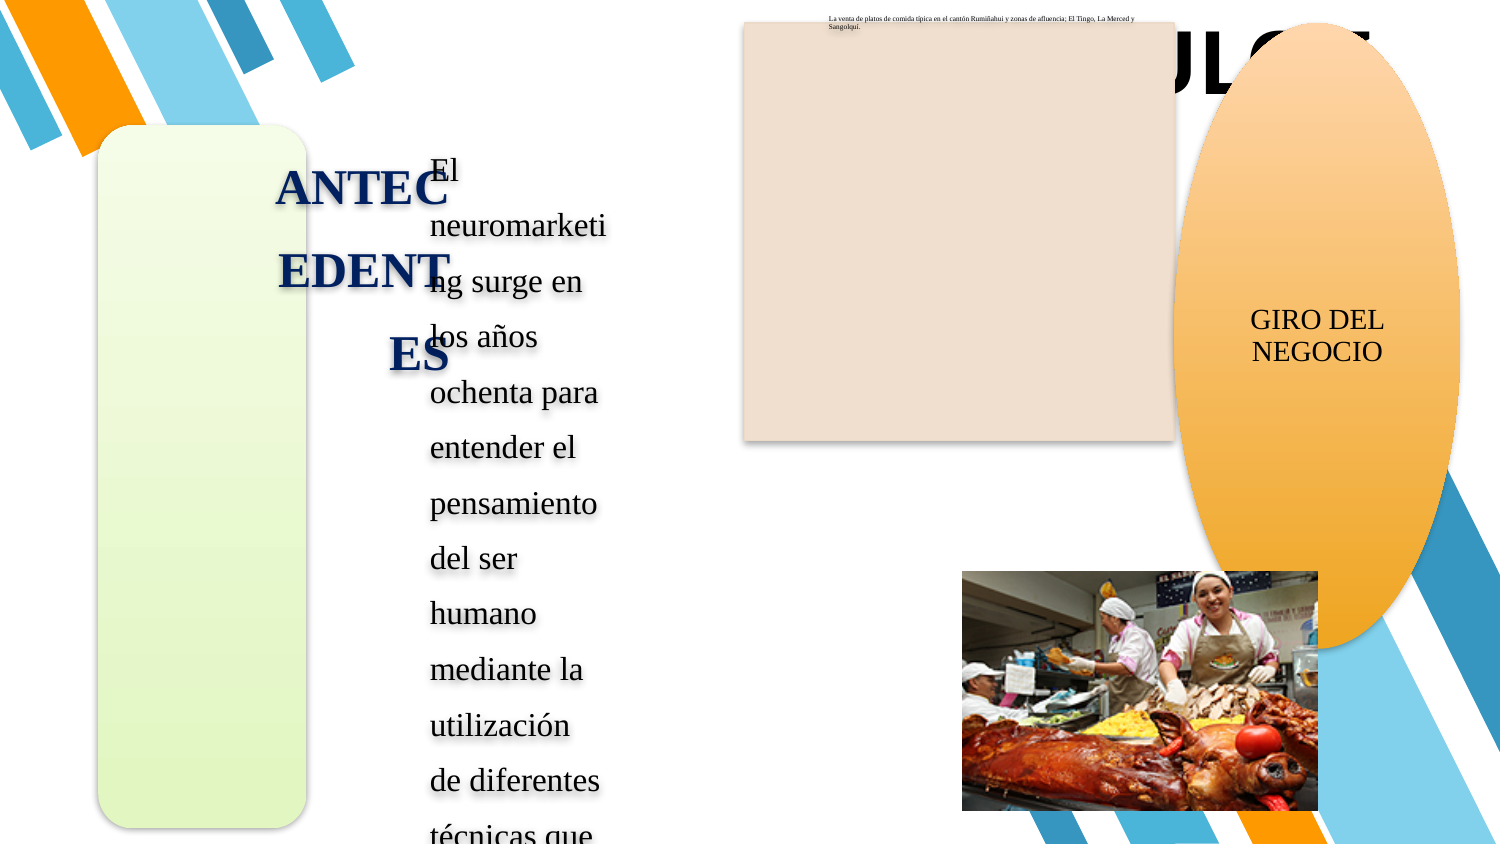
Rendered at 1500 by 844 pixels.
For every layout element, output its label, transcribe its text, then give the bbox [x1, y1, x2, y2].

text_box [97, 125, 724, 829]
text_box CAPITULO I [776, 0, 1473, 120]
picture [962, 570, 1318, 811]
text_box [744, 22, 1461, 649]
